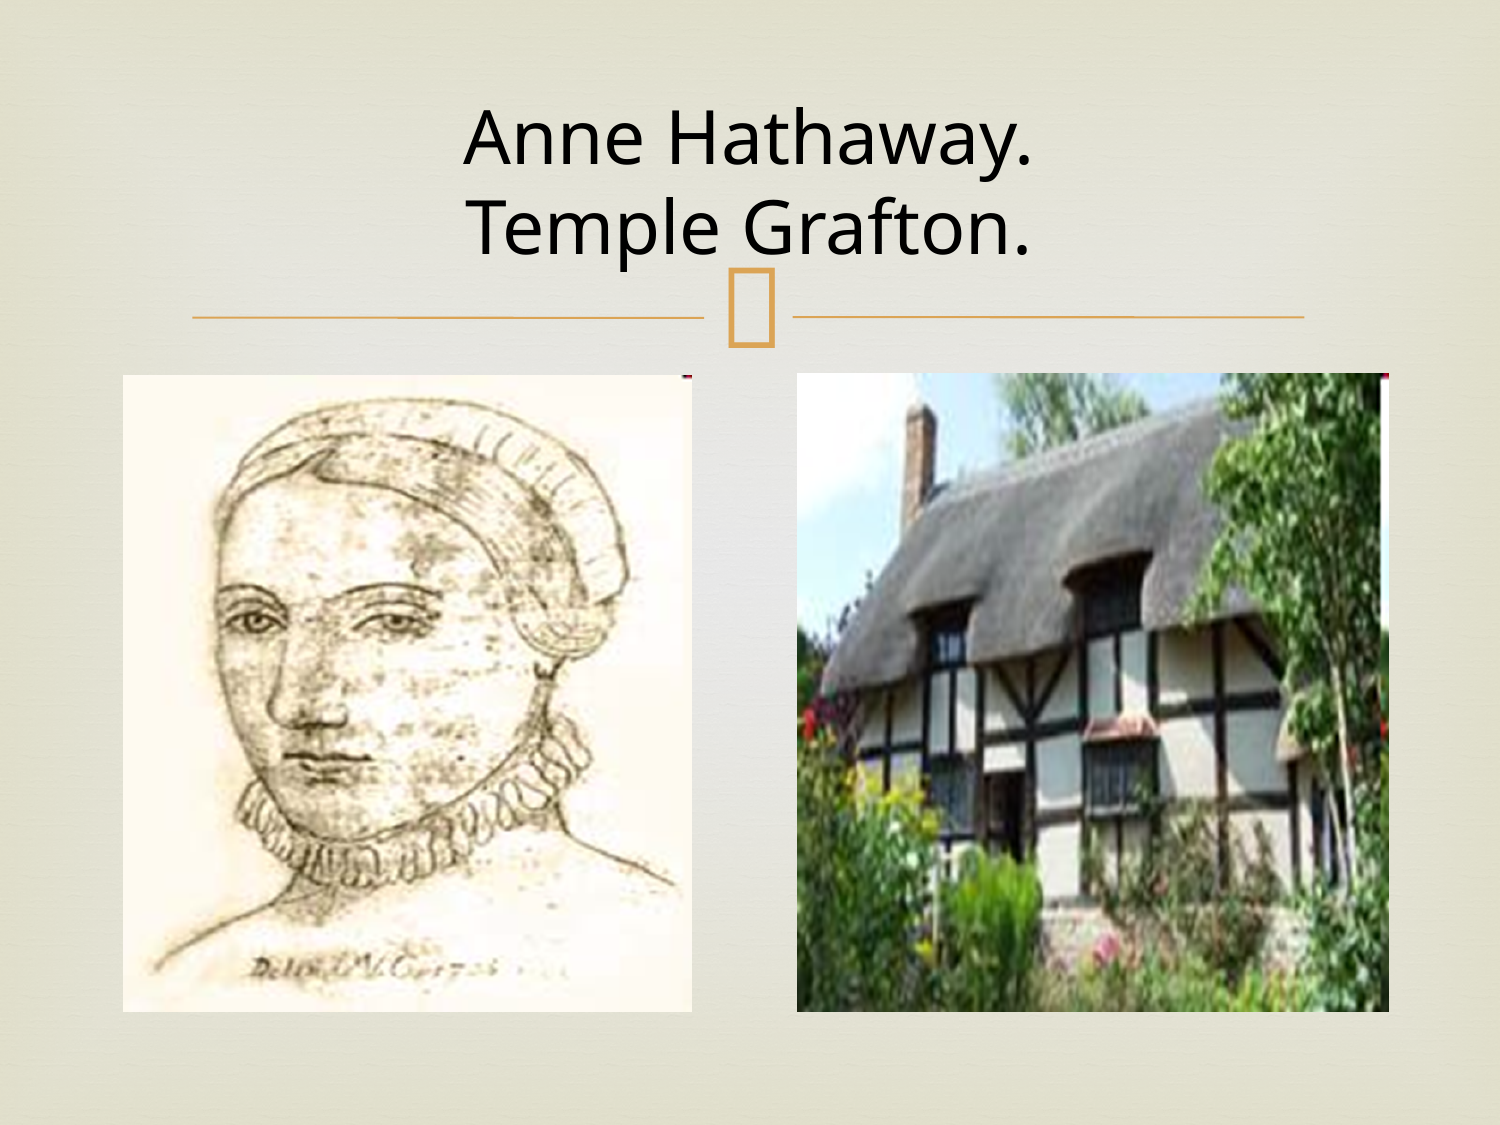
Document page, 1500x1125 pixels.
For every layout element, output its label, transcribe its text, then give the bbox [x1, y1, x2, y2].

title Anne Hathaway. Temple Grafton. [112, 93, 1386, 267]
picture [796, 372, 1389, 1012]
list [123, 374, 693, 1012]
